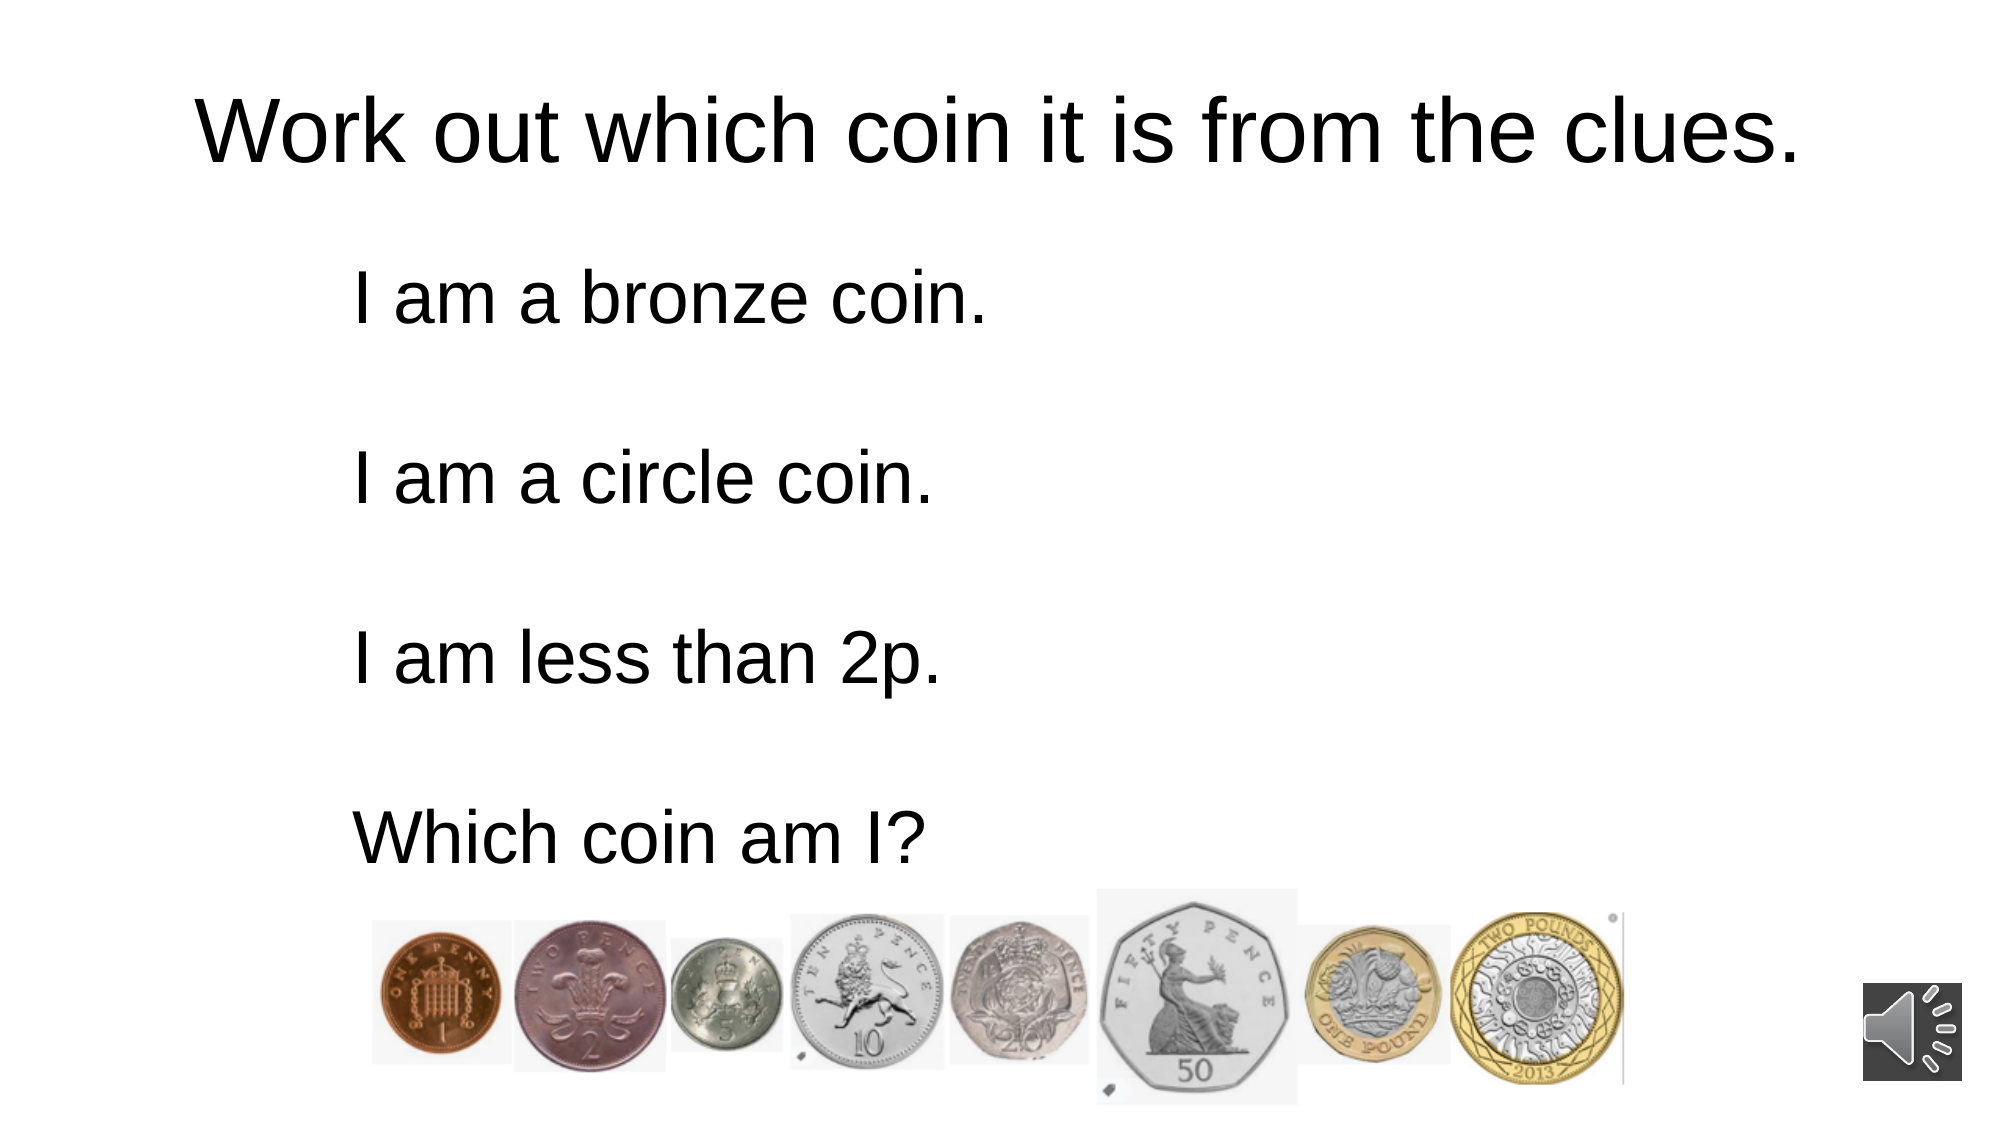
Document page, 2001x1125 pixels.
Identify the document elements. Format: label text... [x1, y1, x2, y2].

picture [371, 875, 1629, 1110]
text_box I am a bronze coin. I am a circle coin. I am less than 2p. Which coin am I? [337, 241, 1663, 886]
picture [1862, 981, 1963, 1082]
title Work out which coin it is from the clues. [137, 23, 1863, 242]
